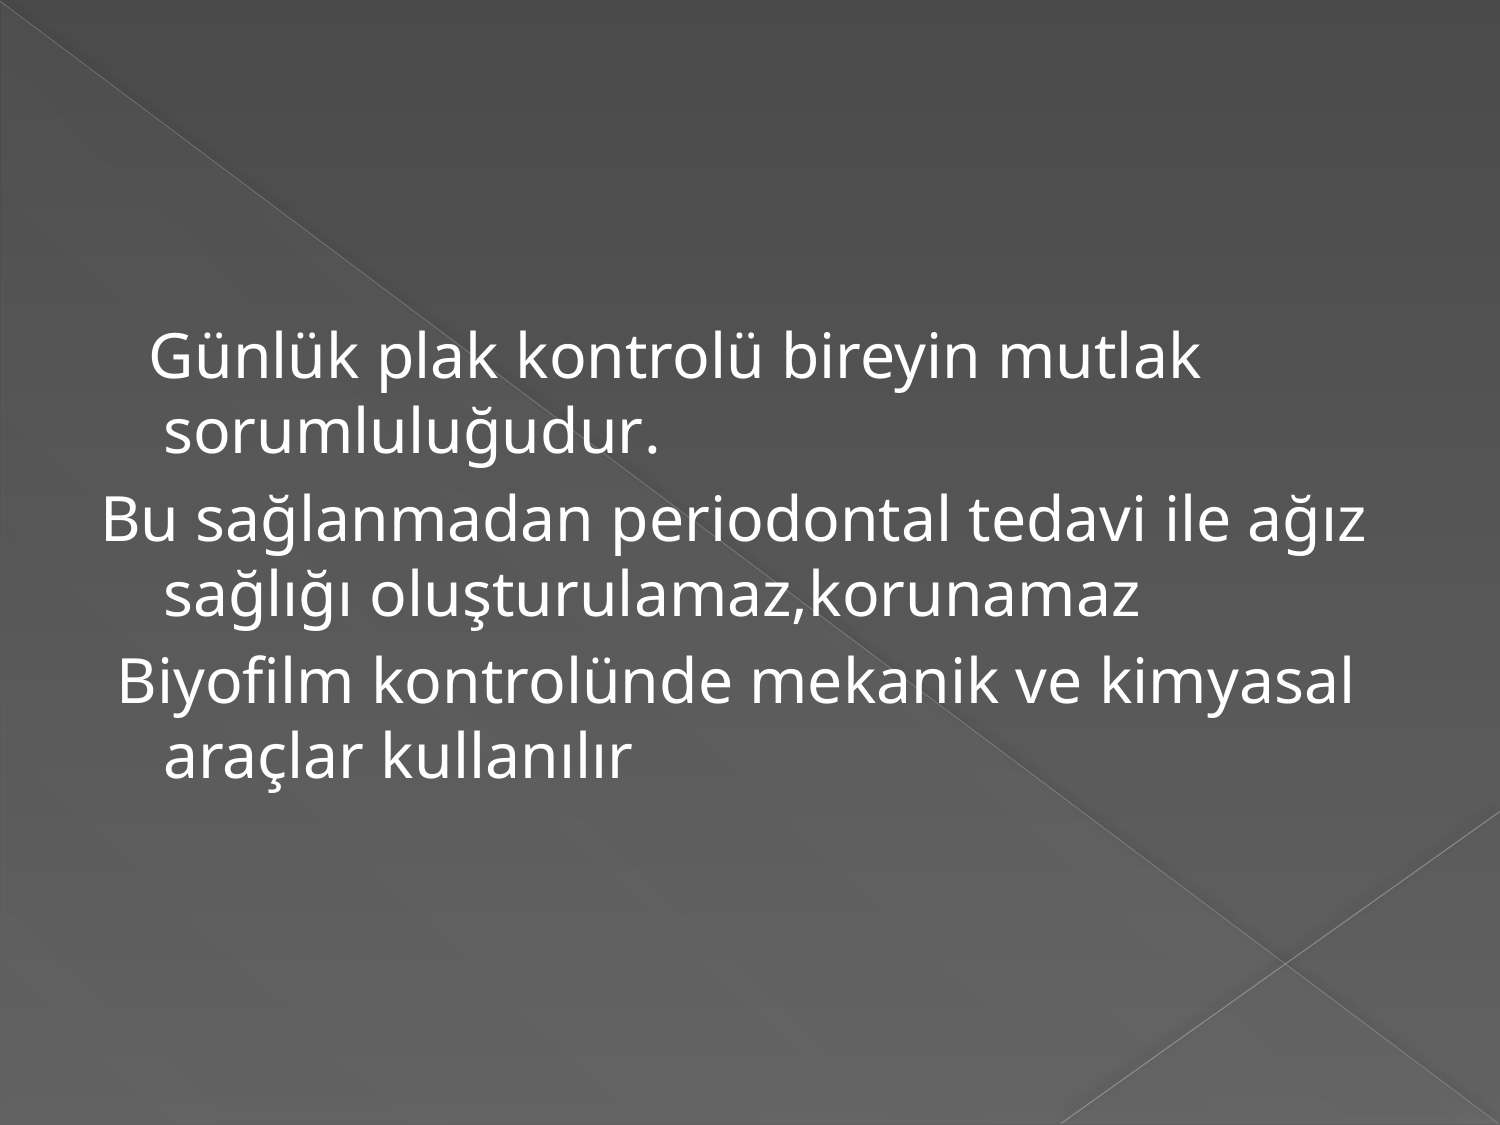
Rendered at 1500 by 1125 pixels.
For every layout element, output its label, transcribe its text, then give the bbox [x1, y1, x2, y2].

list Günlük plak kontrolü bireyin mutlak sorumluluğudur. Bu sağlanmadan periodontal tedavi ile ağız sağlığı oluşturulamaz,korunamaz Biyofilm kontrolünde mekanik ve kimyasal araçlar kullanılır [75, 308, 1425, 1059]
